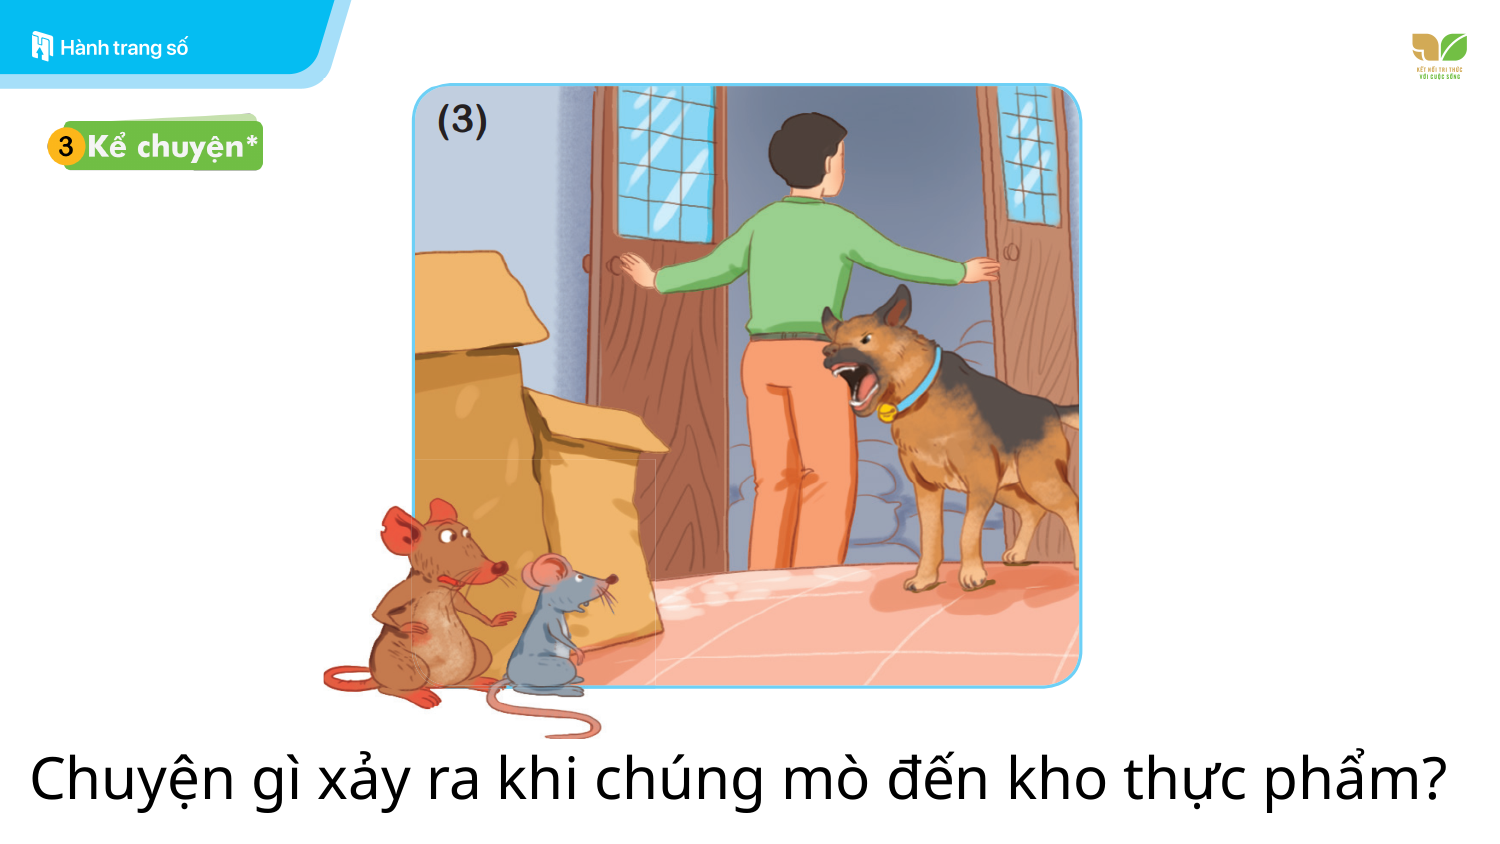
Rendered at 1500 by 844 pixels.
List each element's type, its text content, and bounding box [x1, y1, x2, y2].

text_box Chuyện gì xảy ra khi chúng mò đến kho thực phẩm? [14, 733, 1486, 819]
picture [145, 44, 154, 54]
picture [154, 45, 161, 57]
picture [33, 32, 53, 61]
picture [0, 0, 1500, 844]
picture [178, 46, 186, 54]
picture [62, 41, 73, 54]
picture [114, 42, 119, 54]
